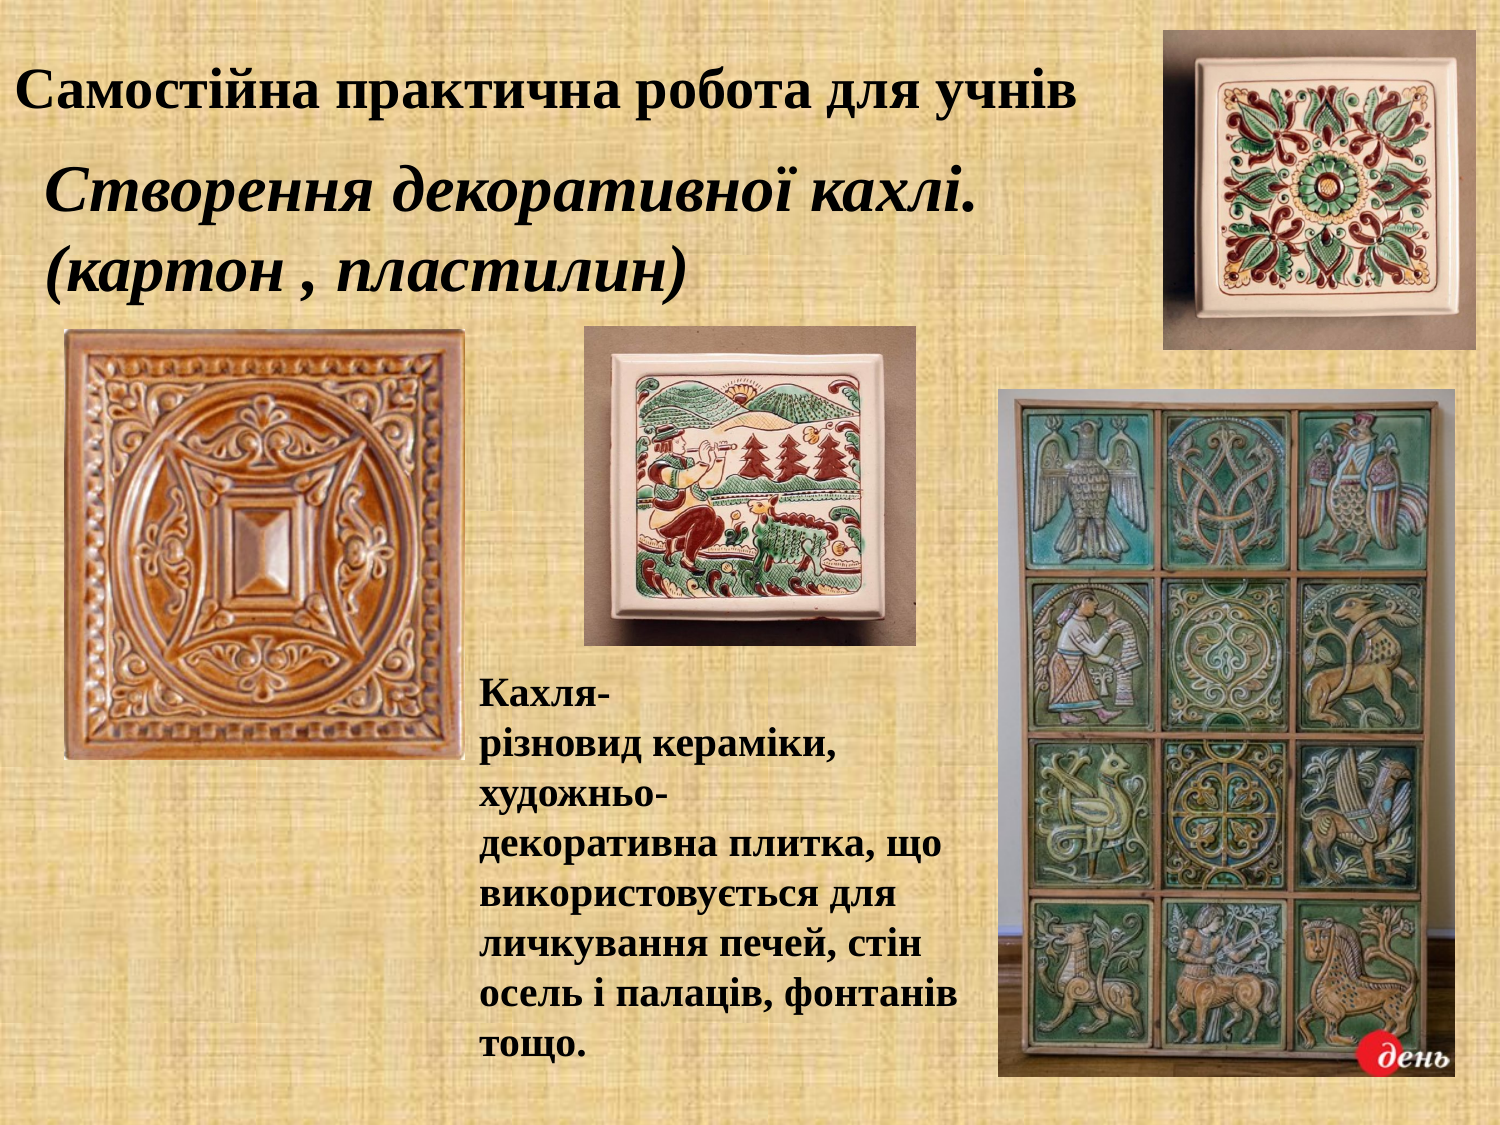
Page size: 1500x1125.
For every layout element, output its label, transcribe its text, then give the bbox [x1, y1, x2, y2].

picture [0, 0, 1500, 1125]
text_box Створення декоративної кахлі. (картон , пластилин) [29, 137, 1046, 312]
text_box Cамостійна практична робота для учнів [0, 42, 1158, 128]
text_box Кахля-різновид кераміки, художньо-декоративна плитка, що використовується для личкування печей, стін осель і палаців, фонтанів тощо. [464, 656, 975, 1072]
